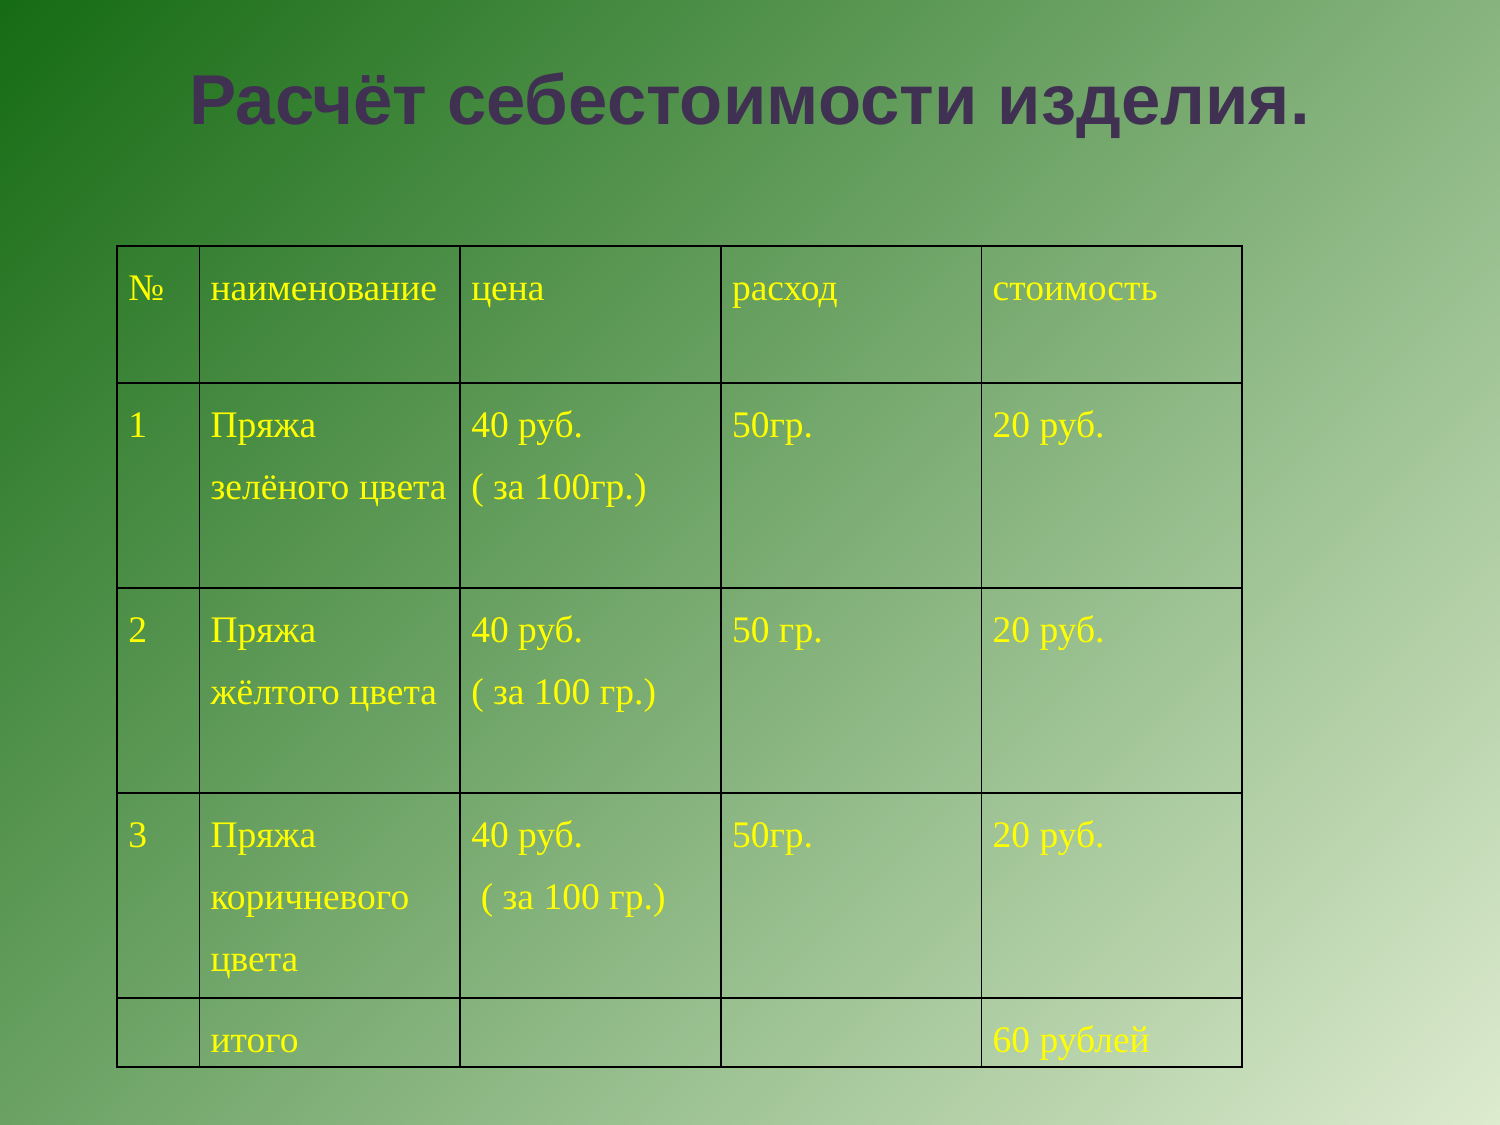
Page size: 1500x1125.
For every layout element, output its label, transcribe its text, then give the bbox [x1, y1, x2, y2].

table_header стоимость [982, 247, 1241, 382]
table_cell 40 руб. ( за 100гр.) [461, 384, 720, 587]
table_cell Пряжа жёлтого цвета [200, 589, 459, 792]
table_cell Пряжа коричневого цвета [200, 794, 459, 997]
table_cell [118, 999, 199, 1066]
table_header расход [722, 247, 981, 382]
table_cell Пряжа зелёного цвета [200, 384, 459, 587]
table_header наименование [200, 247, 459, 382]
table_cell [722, 999, 981, 1066]
table_cell 2 [118, 589, 199, 792]
table_header № [118, 247, 199, 382]
table_cell 60 рублей [982, 999, 1241, 1066]
table_header цена [461, 247, 720, 382]
table_cell 20 руб. [982, 794, 1241, 997]
table_cell 50гр. [722, 384, 981, 587]
table_cell 50 гр. [722, 589, 981, 792]
table_cell [461, 999, 720, 1066]
table_cell 1 [118, 384, 199, 587]
table_cell 3 [118, 794, 199, 997]
table_cell итого [200, 999, 459, 1066]
title Расчёт себестоимости изделия. [74, 44, 1426, 233]
table_cell 50гр. [722, 794, 981, 997]
table_cell 40 руб. ( за 100 гр.) [461, 794, 720, 997]
table_cell 20 руб. [982, 384, 1241, 587]
table_cell 40 руб. ( за 100 гр.) [461, 589, 720, 792]
table_cell 20 руб. [982, 589, 1241, 792]
